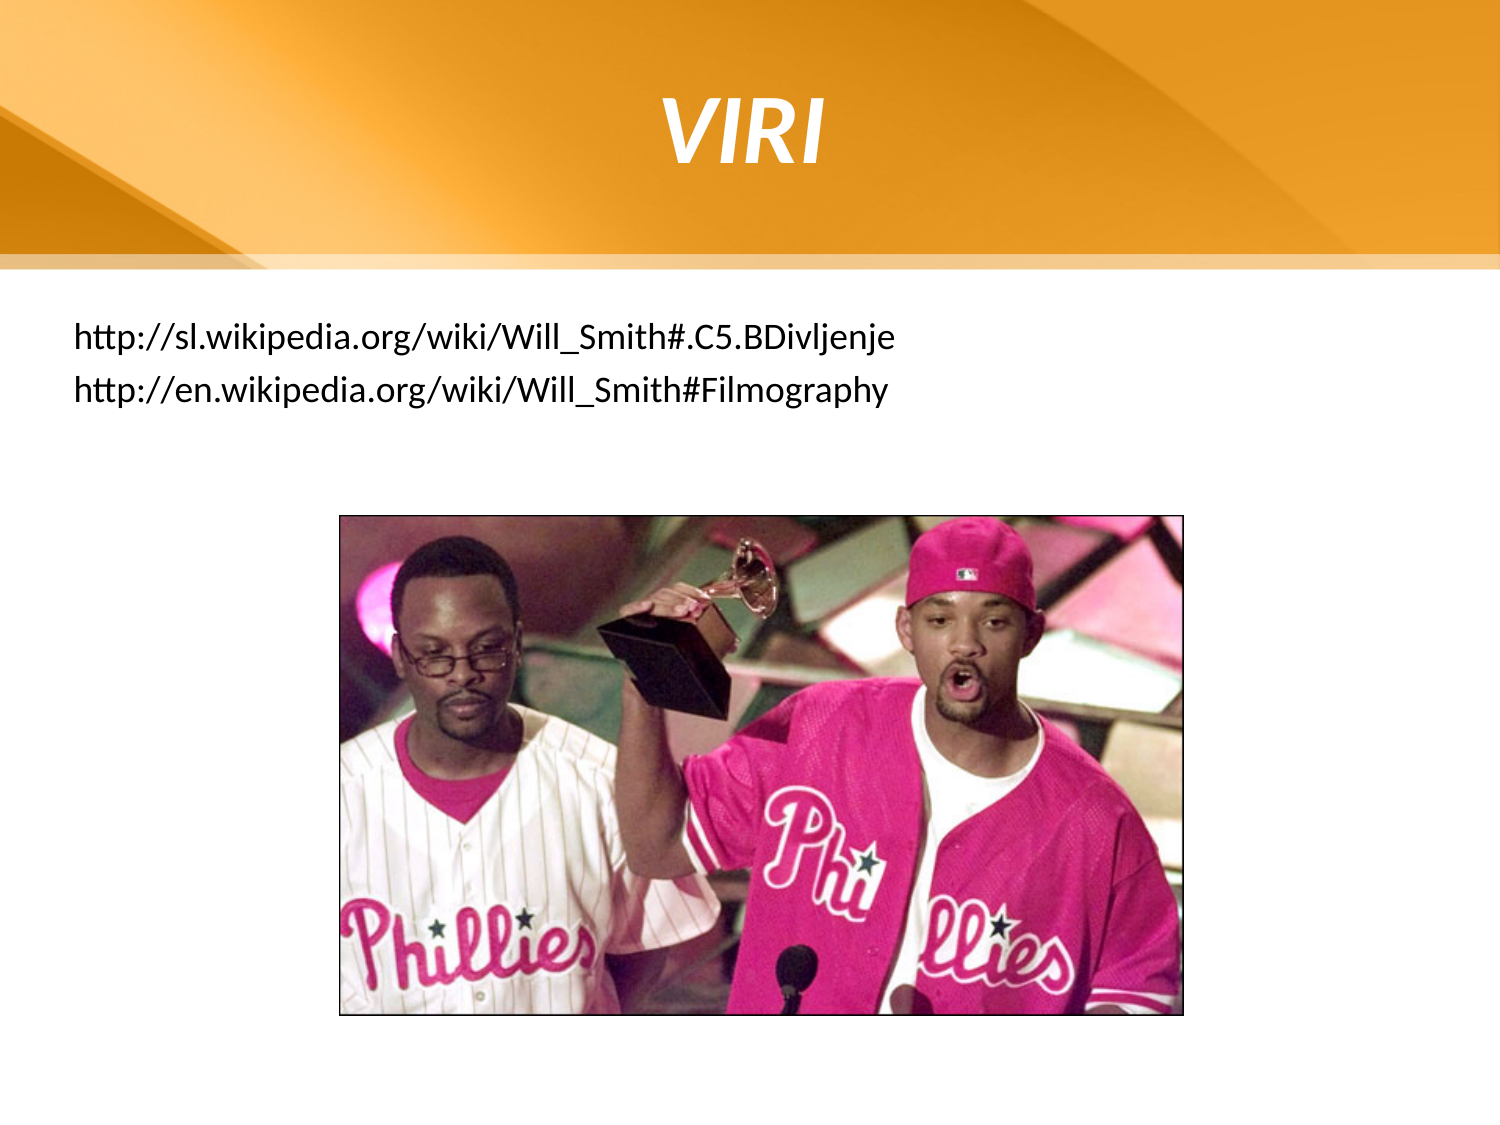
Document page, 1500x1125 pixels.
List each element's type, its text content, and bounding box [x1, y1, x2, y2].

title VIRI [58, 23, 1425, 223]
picture [0, 0, 1500, 1125]
list http://sl.wikipedia.org/wiki/Will_Smith#.C5.BDivljenje http://en.wikipedia.org/wiki/Will_Smith#Filmography [58, 304, 1425, 1079]
